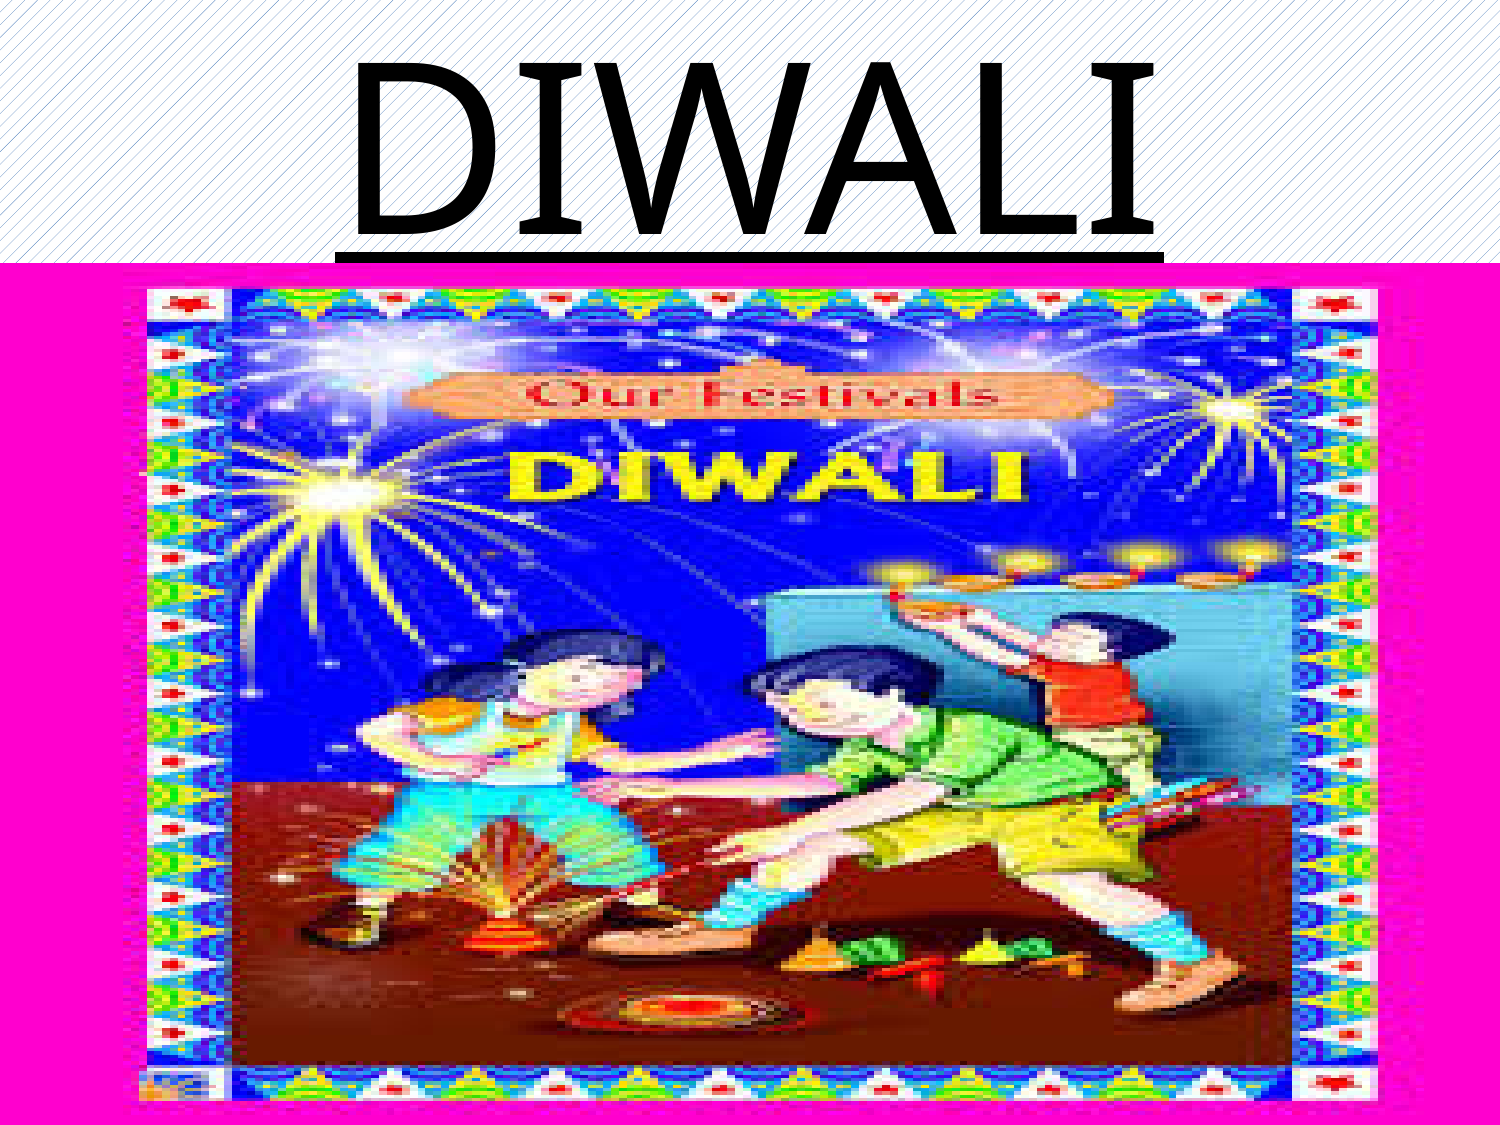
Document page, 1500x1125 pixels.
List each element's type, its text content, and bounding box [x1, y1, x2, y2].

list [0, 263, 1500, 1125]
title DIWALI [75, 45, 1425, 233]
